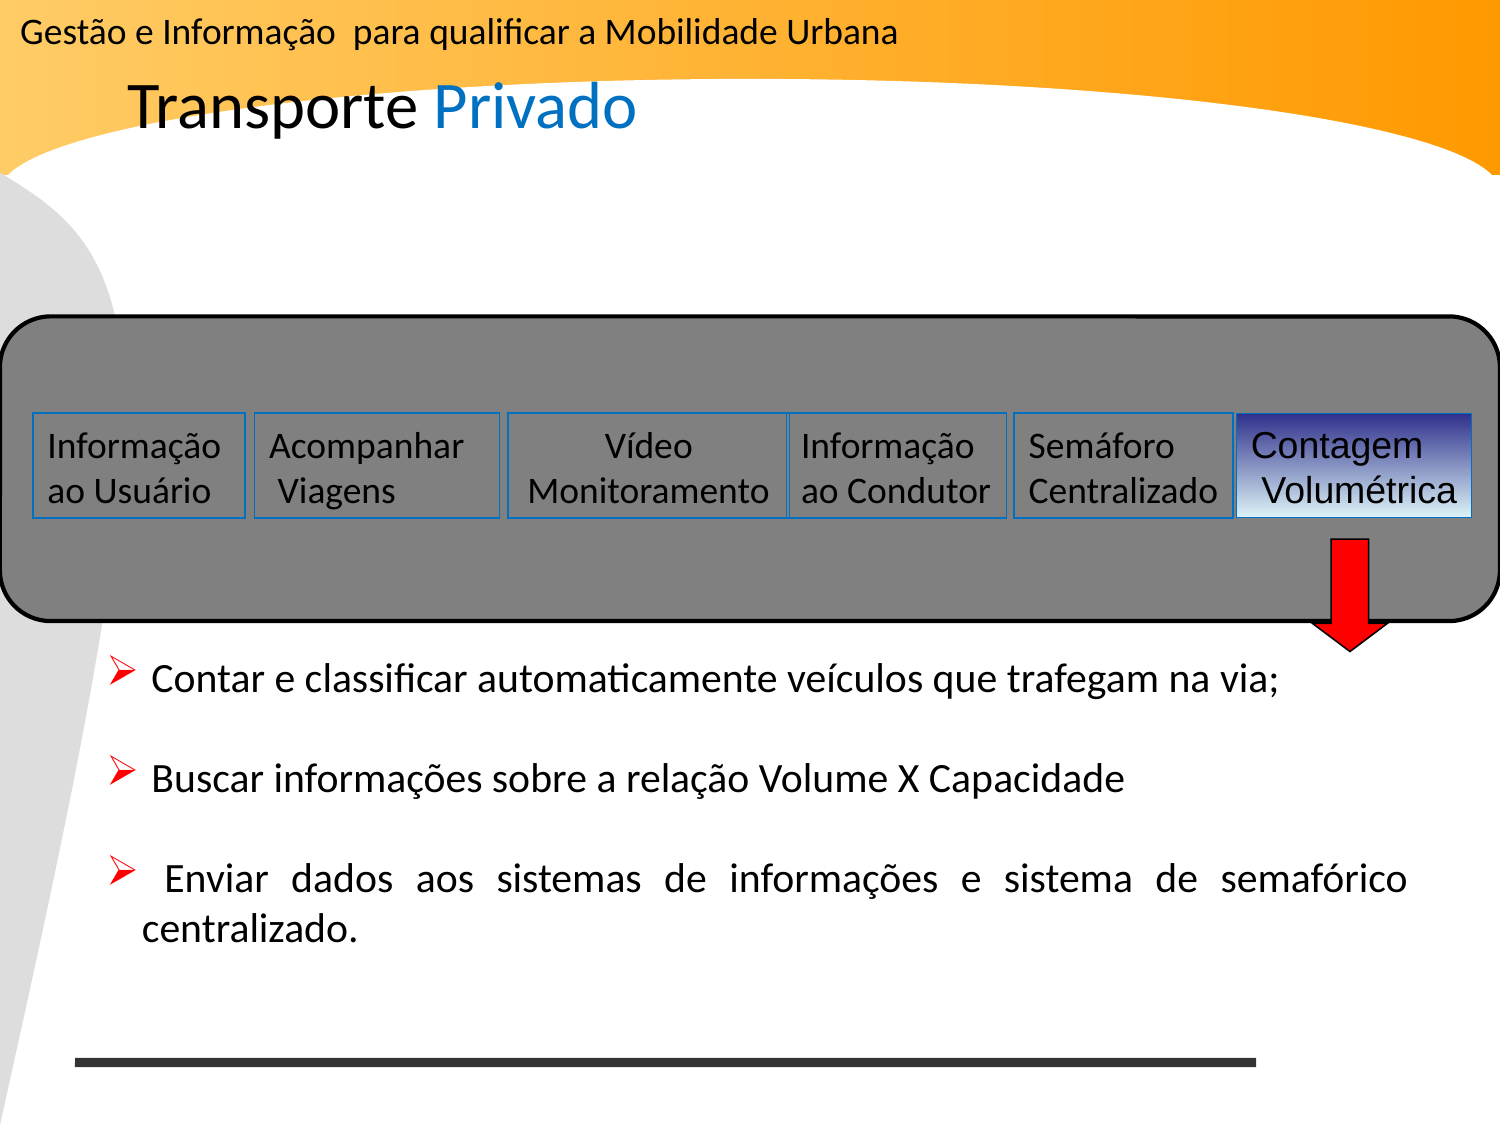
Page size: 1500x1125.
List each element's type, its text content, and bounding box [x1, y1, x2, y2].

text_box Acompanhar Viagens [254, 413, 500, 518]
text_box Informação ao Condutor [790, 413, 1007, 518]
text_box [1312, 539, 1388, 642]
text_box [0, 314, 1500, 624]
text_box Transporte Privado [112, 54, 1436, 150]
text_box Semáforo Centralizado [1013, 413, 1234, 518]
text_box Informação ao Usuário [32, 413, 245, 518]
text_box Gestão e Informação para qualificar a Mobilidade Urbana [5, 0, 915, 60]
text_box Contar e classificar automaticamente veículos que trafegam na via; Buscar informações sobre a relação Volume X Capacidade Enviar dados aos sistemas de informações e sistema de semafórico centralizado. [91, 642, 1423, 958]
text_box Vídeo Monitoramento [508, 413, 790, 518]
text_box Contagem Volumétrica [1236, 413, 1472, 518]
